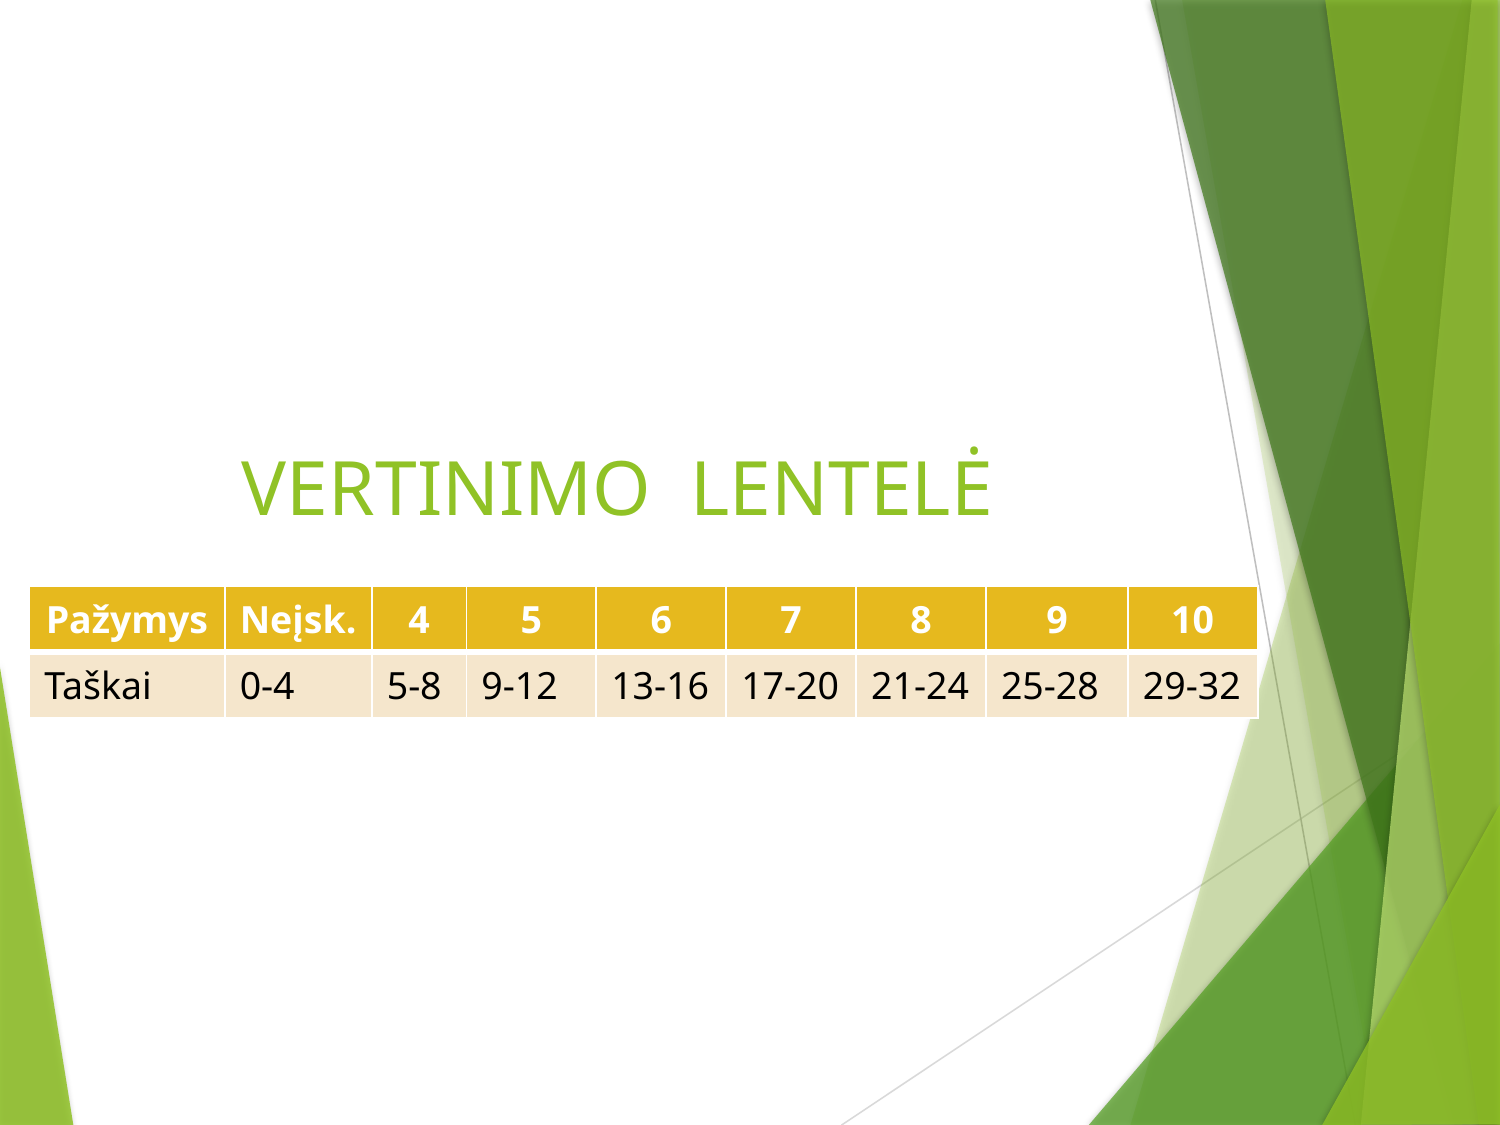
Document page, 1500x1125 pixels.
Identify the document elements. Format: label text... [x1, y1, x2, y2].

table_cell 9-12 [467, 655, 595, 717]
table_cell Taškai [30, 655, 224, 717]
table_cell 25-28 [987, 655, 1127, 717]
table_header 9 [987, 587, 1127, 649]
table_header 6 [597, 587, 725, 649]
table_cell 17-20 [727, 655, 855, 717]
table_header Neįsk. [226, 587, 371, 649]
table_cell 29-32 [1129, 655, 1257, 717]
table_header 10 [1129, 587, 1257, 649]
table_header 7 [727, 587, 855, 649]
table_header 8 [857, 587, 985, 649]
table_cell 13-16 [597, 655, 725, 717]
table_header 5 [467, 587, 595, 649]
table_cell 0-4 [226, 655, 371, 717]
table_header Pažymys [30, 587, 224, 649]
title VERTINIMO LENTELĖ [226, 432, 1274, 645]
table_cell 5-8 [373, 655, 466, 717]
table_header 4 [373, 587, 466, 649]
table_cell 21-24 [857, 655, 985, 717]
